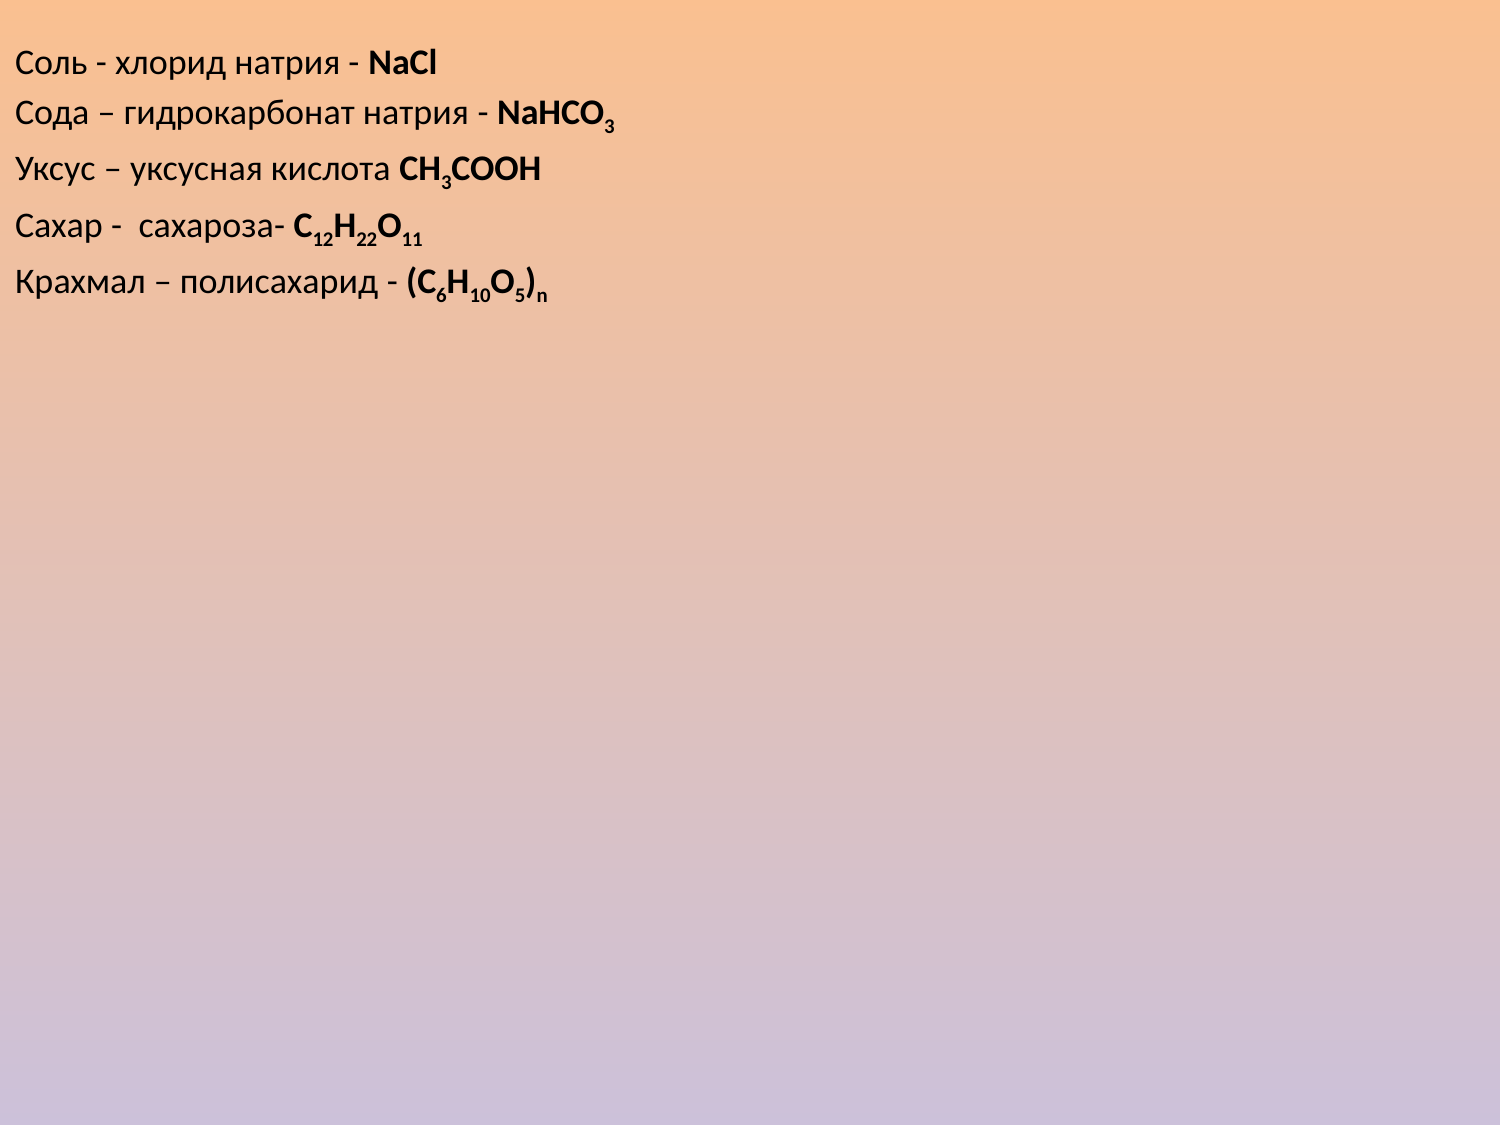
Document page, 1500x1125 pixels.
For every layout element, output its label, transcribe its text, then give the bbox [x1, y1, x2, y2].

list Соль - хлорид натрия - NaCl Сода – гидрокарбонат натрия - NaHCO3 Уксус – уксусная кислота CH3COOH Сахар - сахароза- C12H22O11 Крахмал – полисахарид - (C6H10O5)n [0, 30, 1350, 328]
